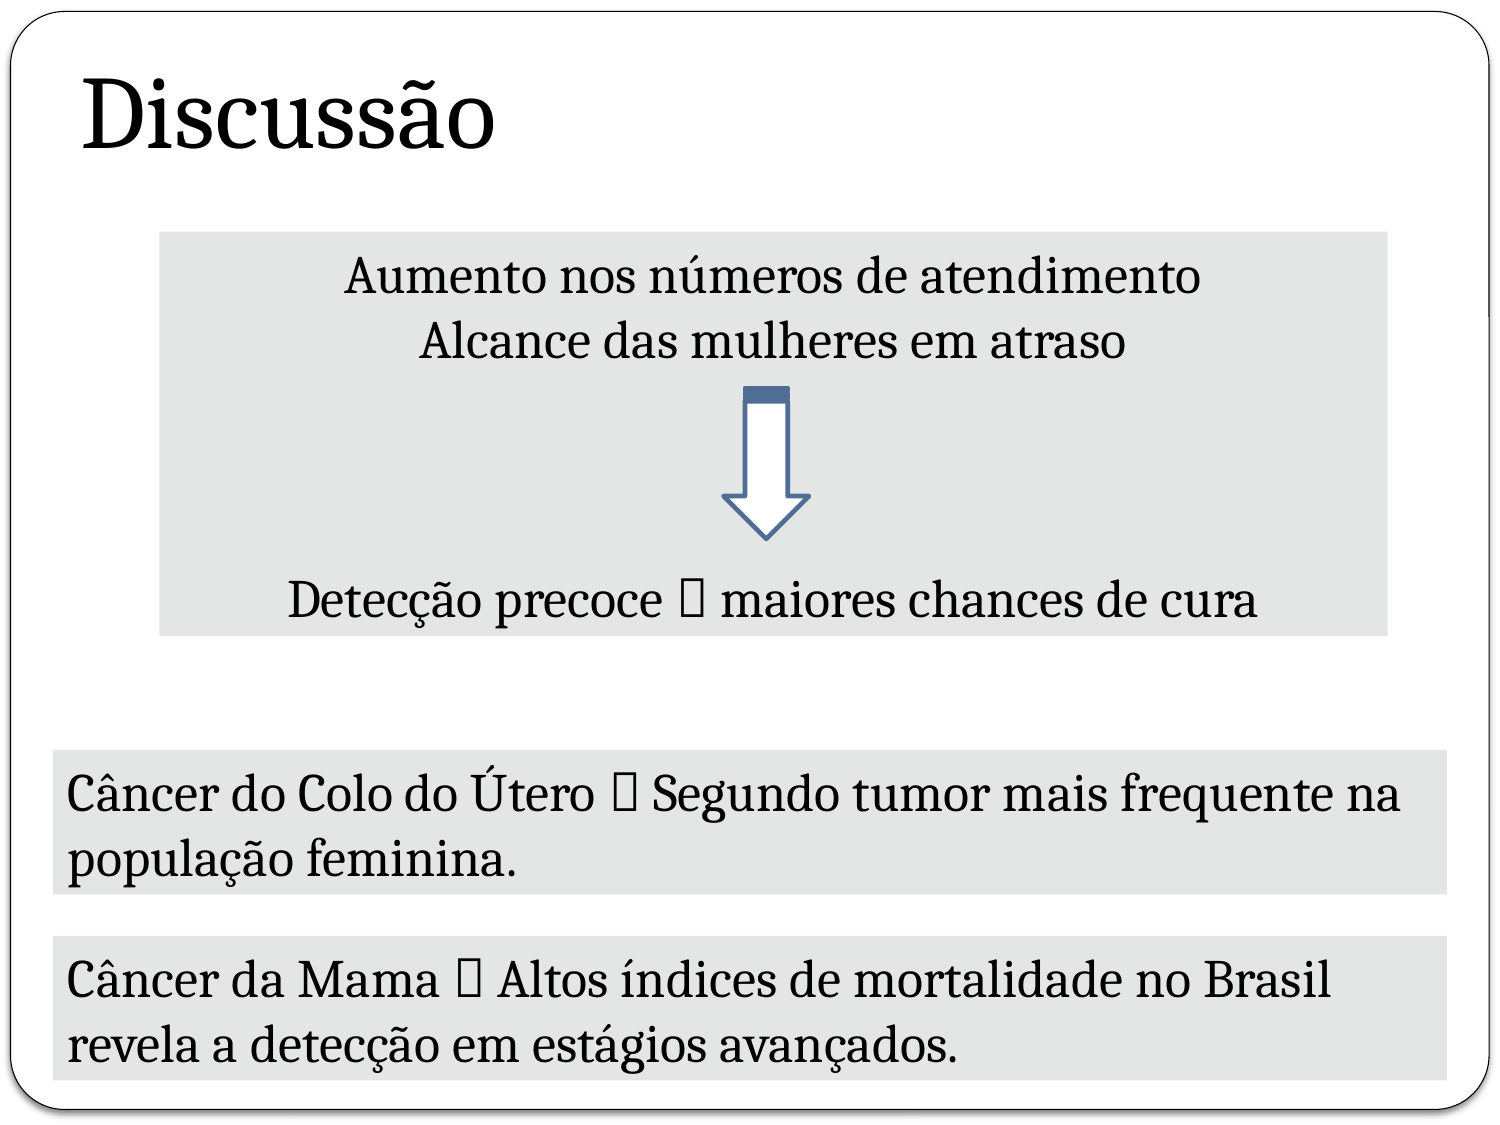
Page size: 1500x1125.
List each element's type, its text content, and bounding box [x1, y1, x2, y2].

text_box Câncer do Colo do Útero  Segundo tumor mais frequente na população feminina. [53, 749, 1447, 895]
text_box Câncer da Mama  Altos índices de mortalidade no Brasil revela a detecção em estágios avançados. [53, 935, 1447, 1081]
title Discussão [65, 30, 1341, 185]
text_box [722, 387, 811, 540]
text_box Aumento nos números de atendimento Alcance das mulheres em atraso Detecção precoce  maiores chances de cura [159, 231, 1388, 637]
